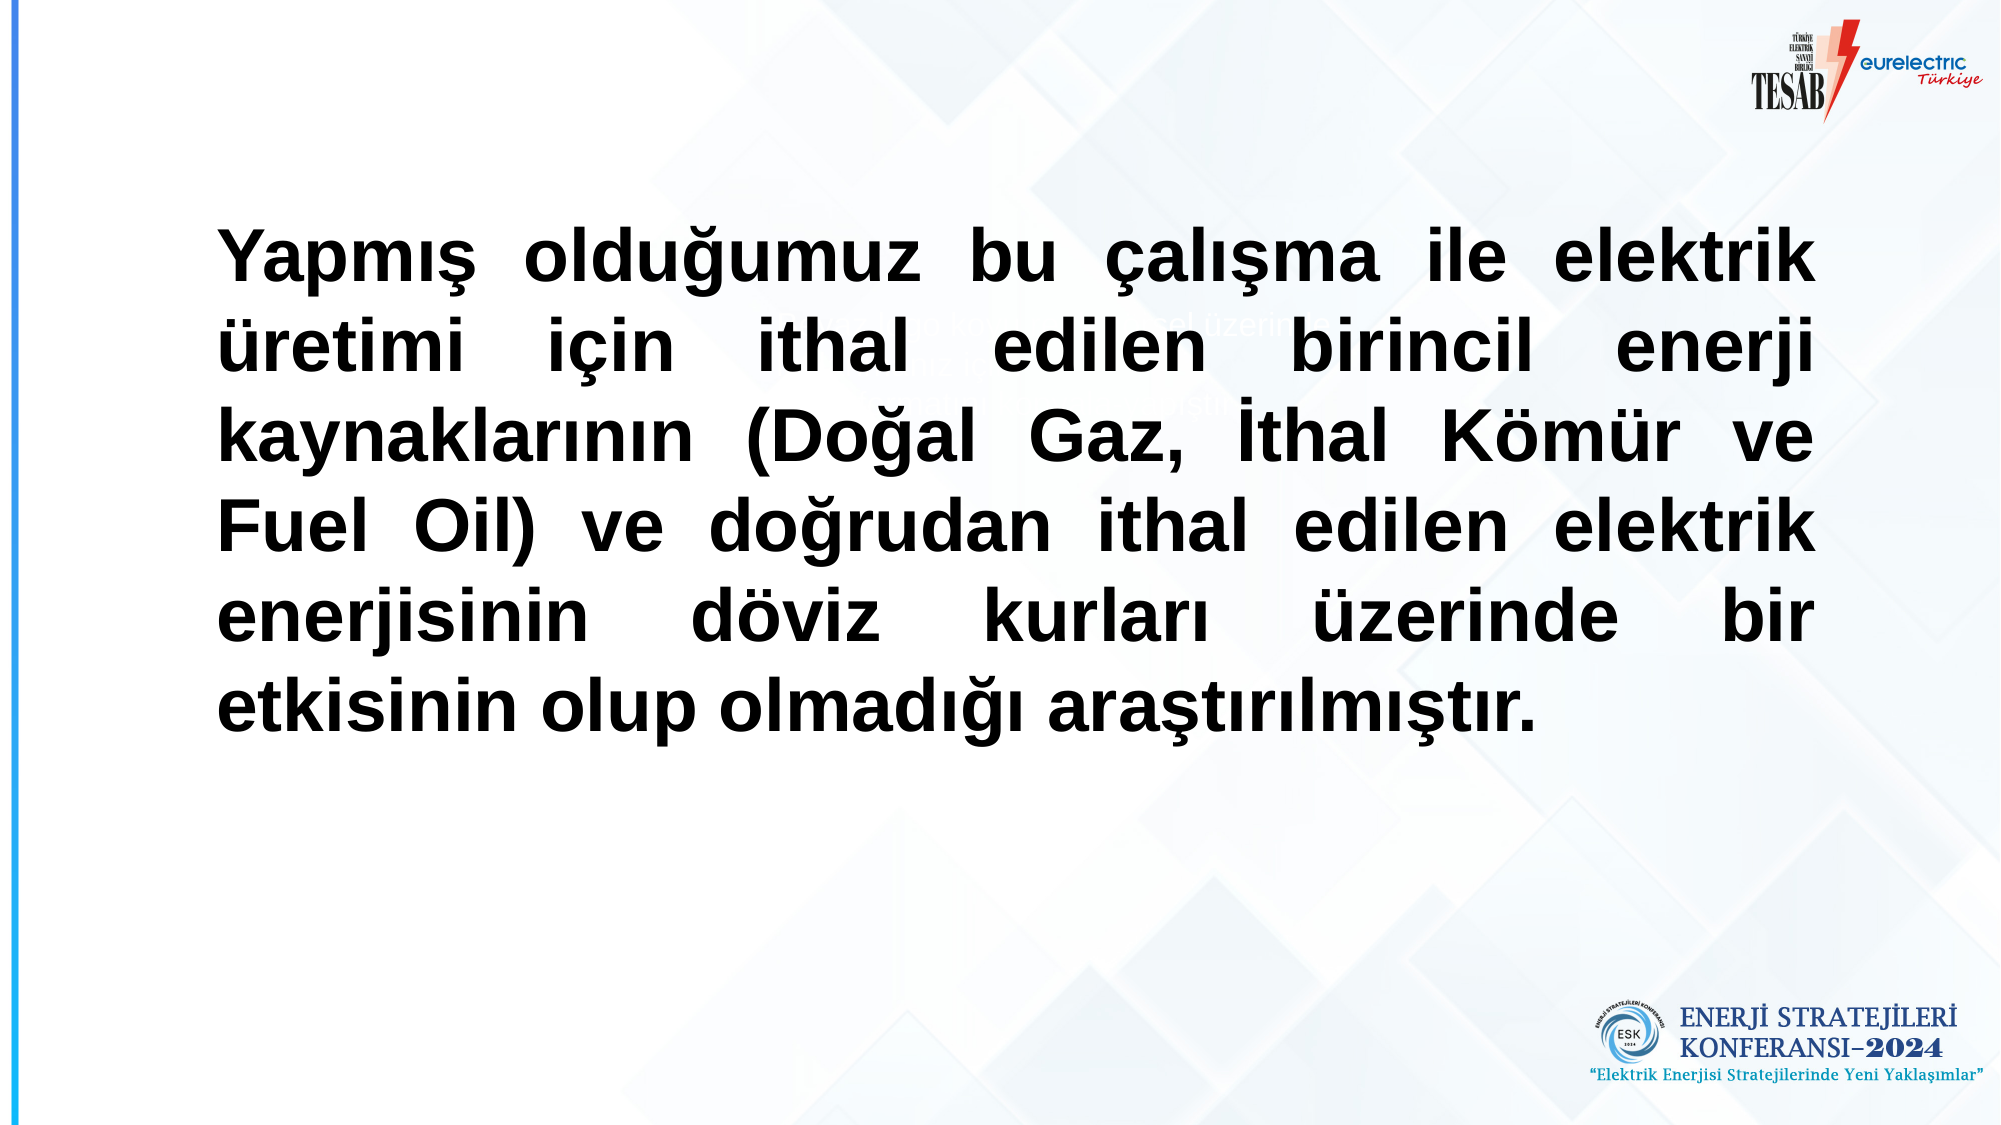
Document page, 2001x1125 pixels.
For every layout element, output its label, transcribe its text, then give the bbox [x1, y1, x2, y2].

picture [0, 0, 2001, 1125]
text_box Yapmış olduğumuz bu çalışma ile elektrik üretimi için ithal edilen birincil enerji kaynaklarının (Doğal Gaz, İthal Kömür ve Fuel Oil) ve doğrudan ithal edilen elektrik enerjisinin döviz kurları üzerinde bir etkisinin olup olmadığı araştırılmıştır. [201, 198, 1832, 754]
